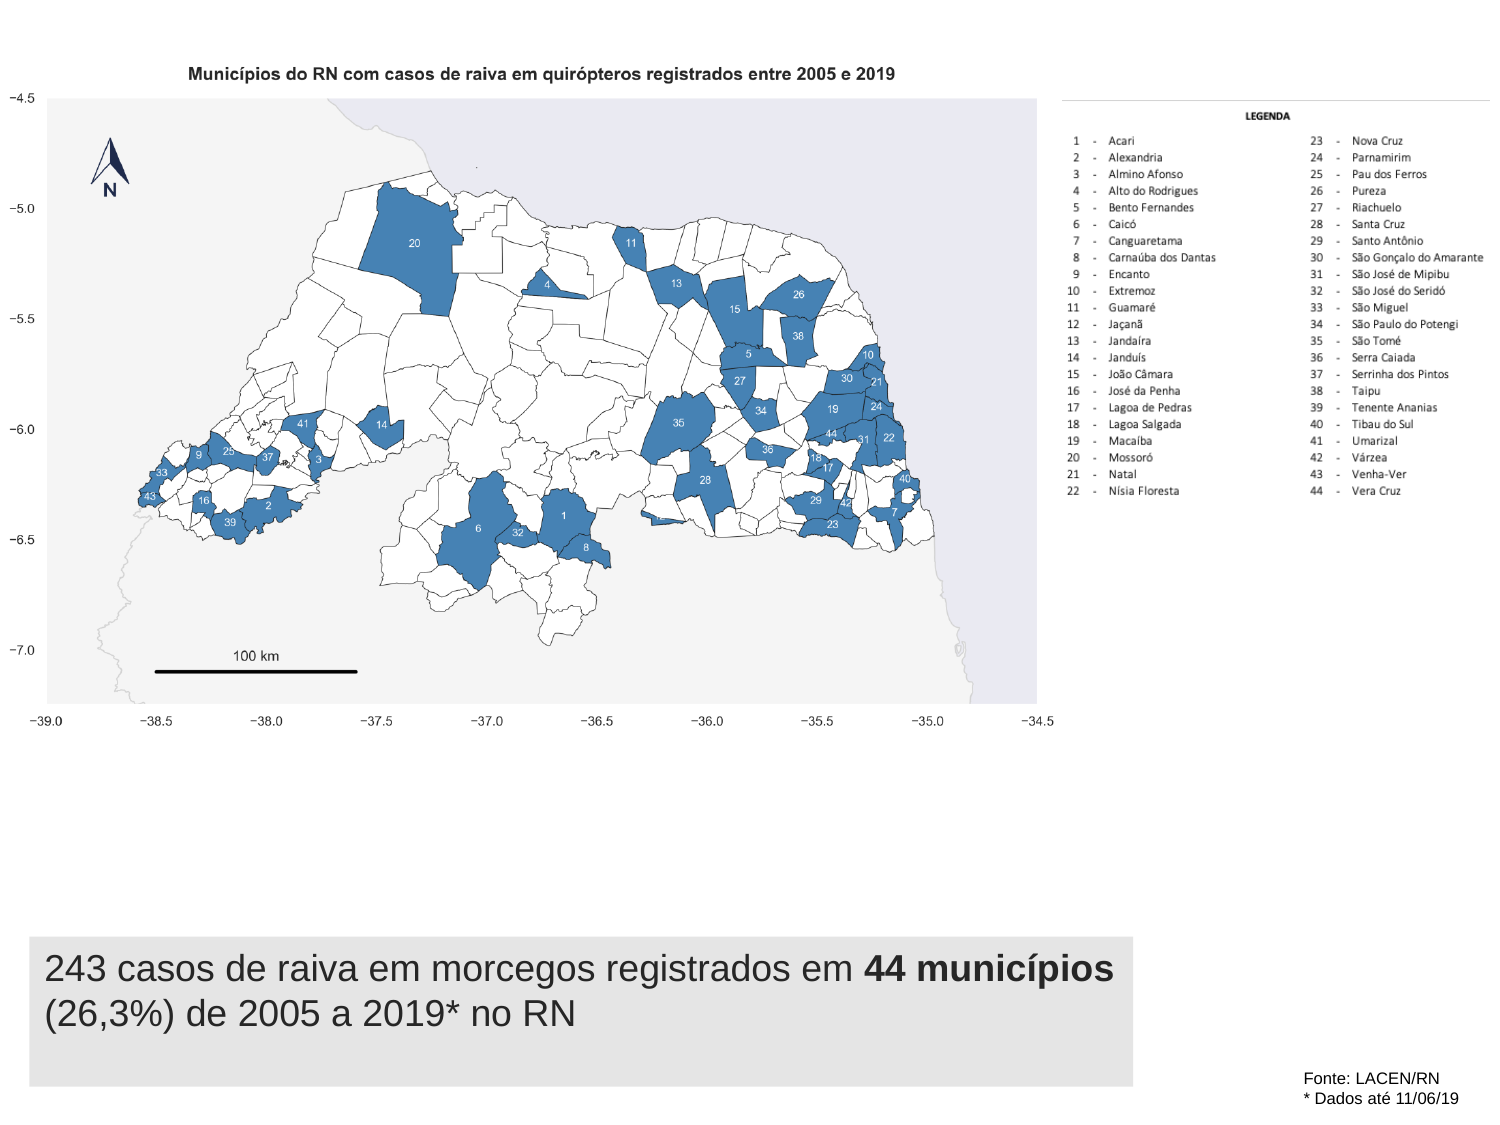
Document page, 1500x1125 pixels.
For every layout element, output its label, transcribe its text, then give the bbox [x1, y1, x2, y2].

picture [0, 58, 1490, 736]
text_box Fonte: LACEN/RN * Dados até 11/06/19 [1288, 1060, 1478, 1115]
text_box 243 casos de raiva em morcegos registrados em 44 municípios (26,3%) de 2005 a 2019* no RN [29, 936, 1134, 1087]
